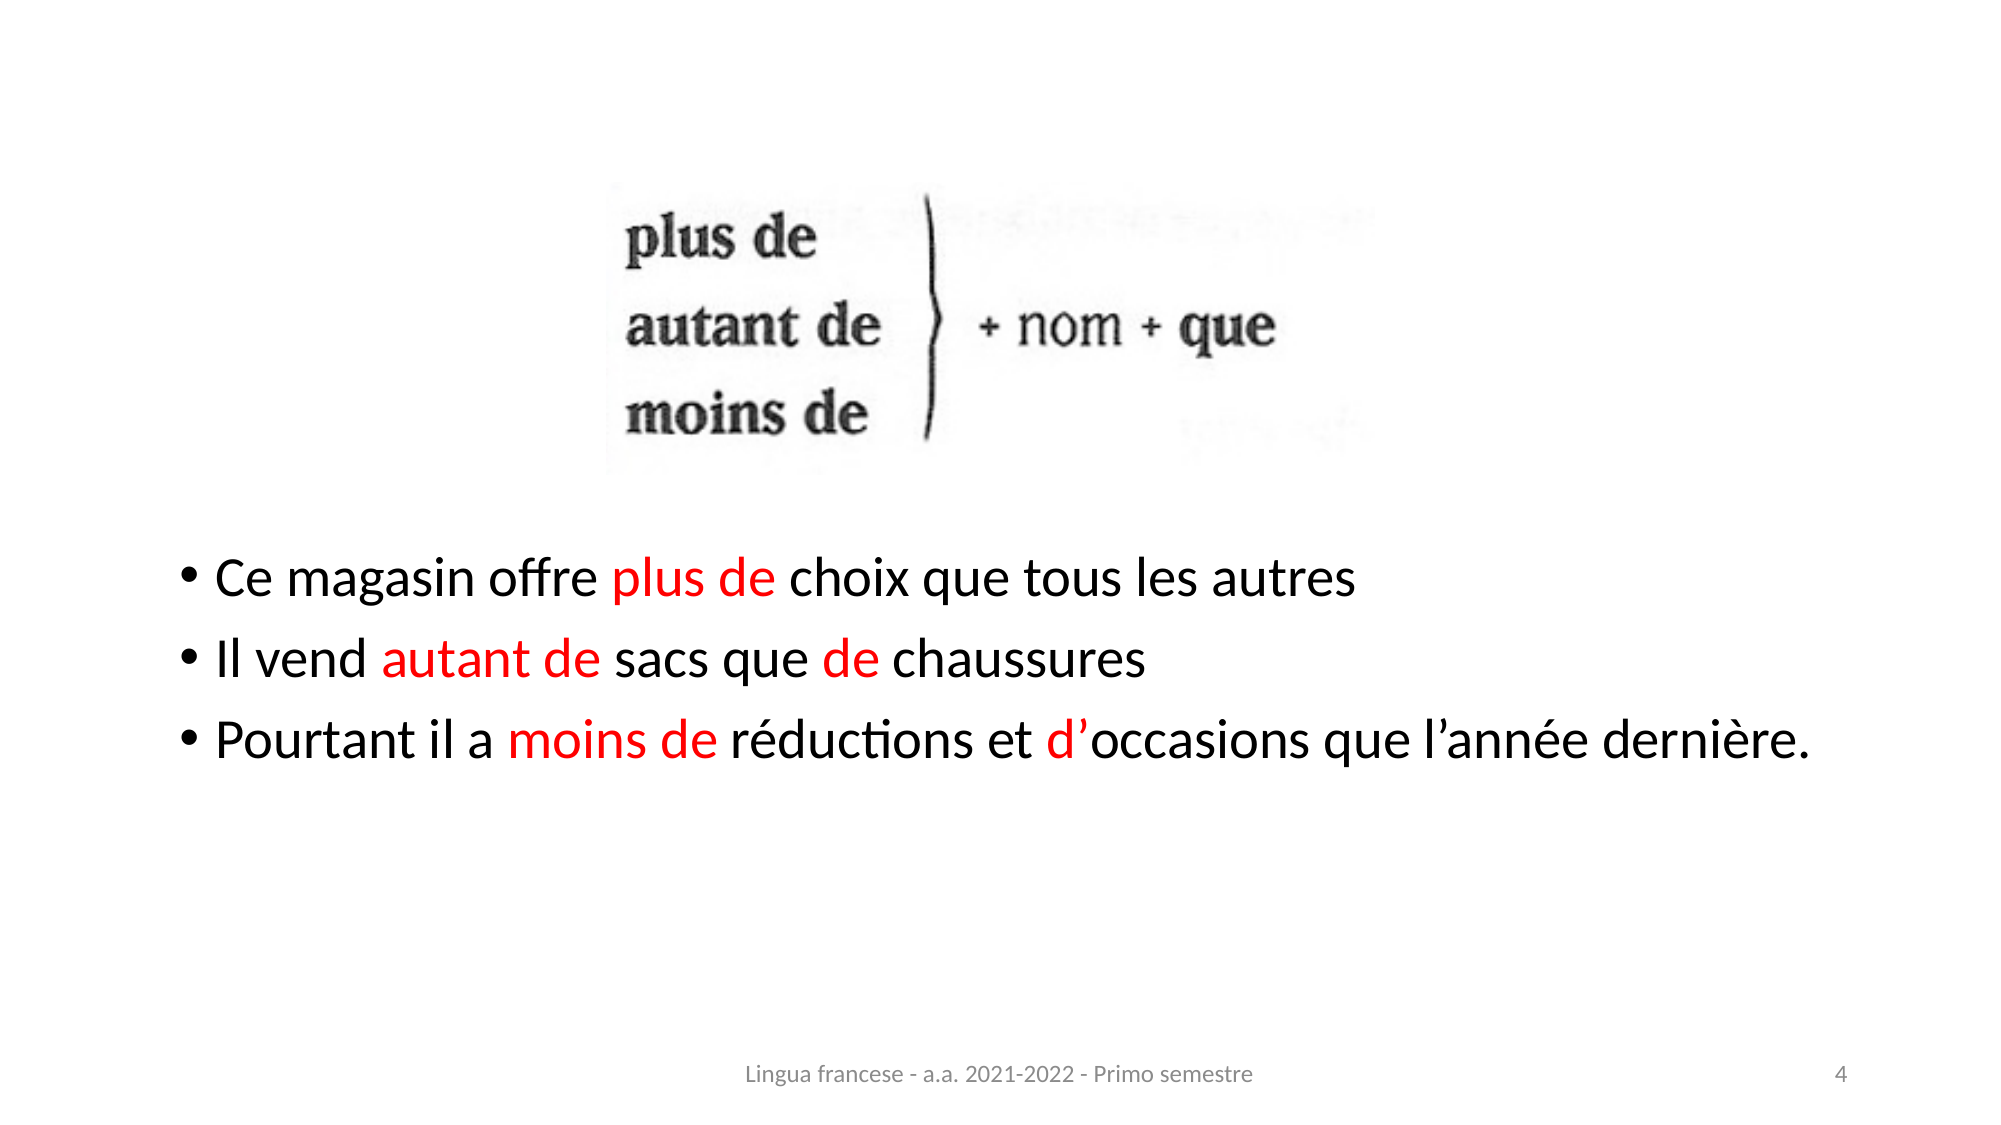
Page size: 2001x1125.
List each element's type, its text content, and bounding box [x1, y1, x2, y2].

slide_number 4 [1412, 1042, 1863, 1103]
footer Lingua francese - a.a. 2021-2022 - Primo semestre [662, 1042, 1338, 1103]
picture [606, 182, 1375, 475]
title [137, 59, 1844, 475]
list Ce magasin offre plus de choix que tous les autres Il vend autant de sacs que de chaussures Pourtant il a moins de réductions et d’occasions que l’année dernière. [164, 539, 1829, 833]
